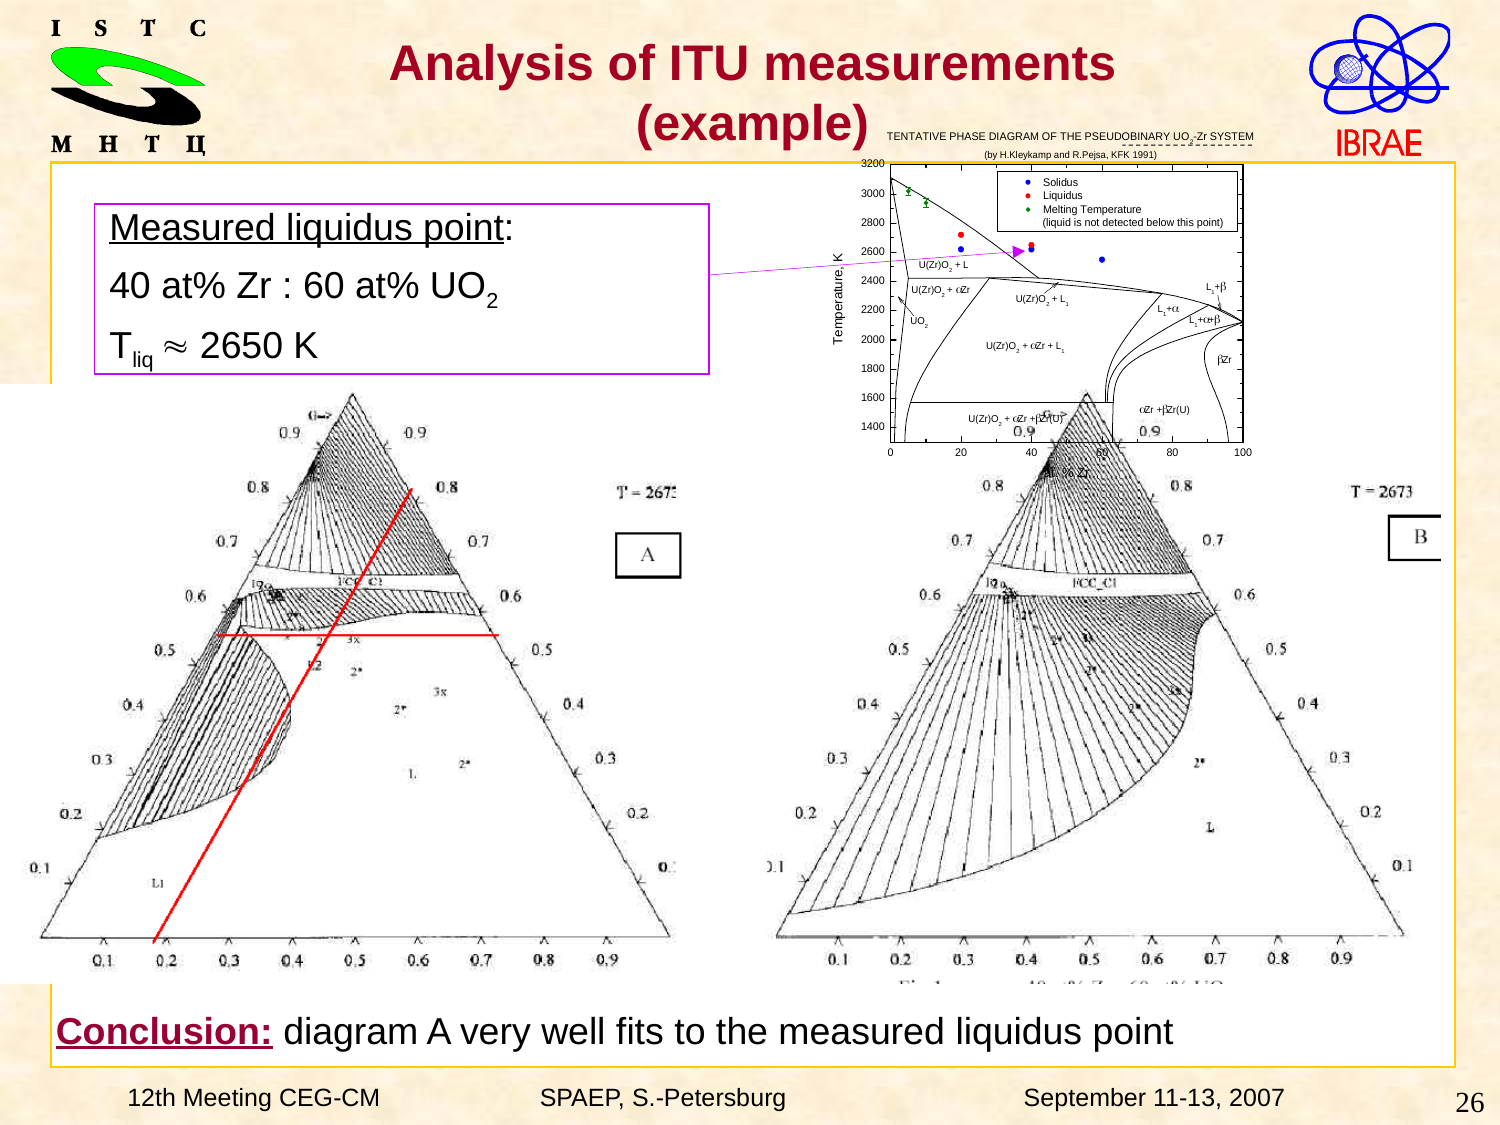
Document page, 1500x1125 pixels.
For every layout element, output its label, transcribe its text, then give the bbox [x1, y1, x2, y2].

text_box Measured liquidus point: 40 at% Zr : 60 at% UO2 Tliq  2650 K [94, 204, 709, 375]
text_box Analysis of ITU measurements (example) [278, 20, 1228, 161]
picture [0, 0, 1500, 1125]
slide_number 26 [1187, 1076, 1500, 1125]
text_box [743, 384, 1442, 984]
text_box Conclusion: diagram A very well fits to the measured liquidus point [41, 999, 1424, 1060]
footer 12th Meeting CEG-CM SPAEP, S.-Petersburg September 11-13, 2007 [112, 1069, 1311, 1124]
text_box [0, 383, 697, 984]
